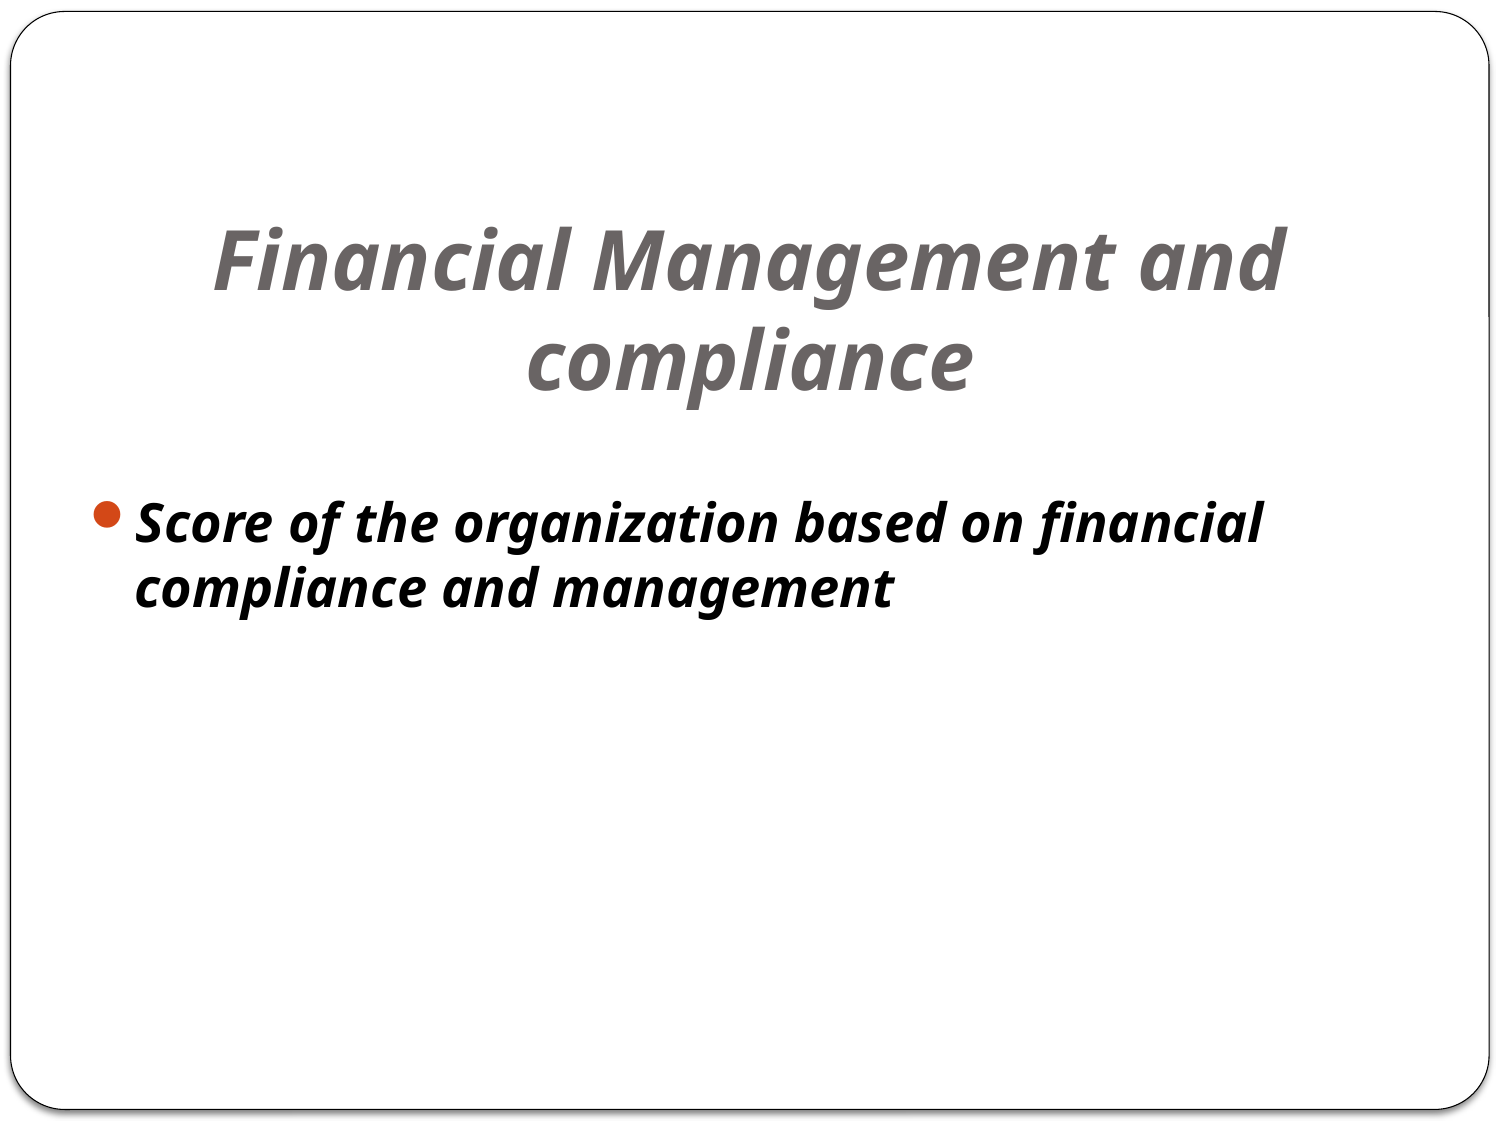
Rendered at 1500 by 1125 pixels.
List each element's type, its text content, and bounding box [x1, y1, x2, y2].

title Financial Management and compliance [75, 43, 1425, 422]
list Score of the organization based on financial compliance and management [75, 480, 1425, 704]
